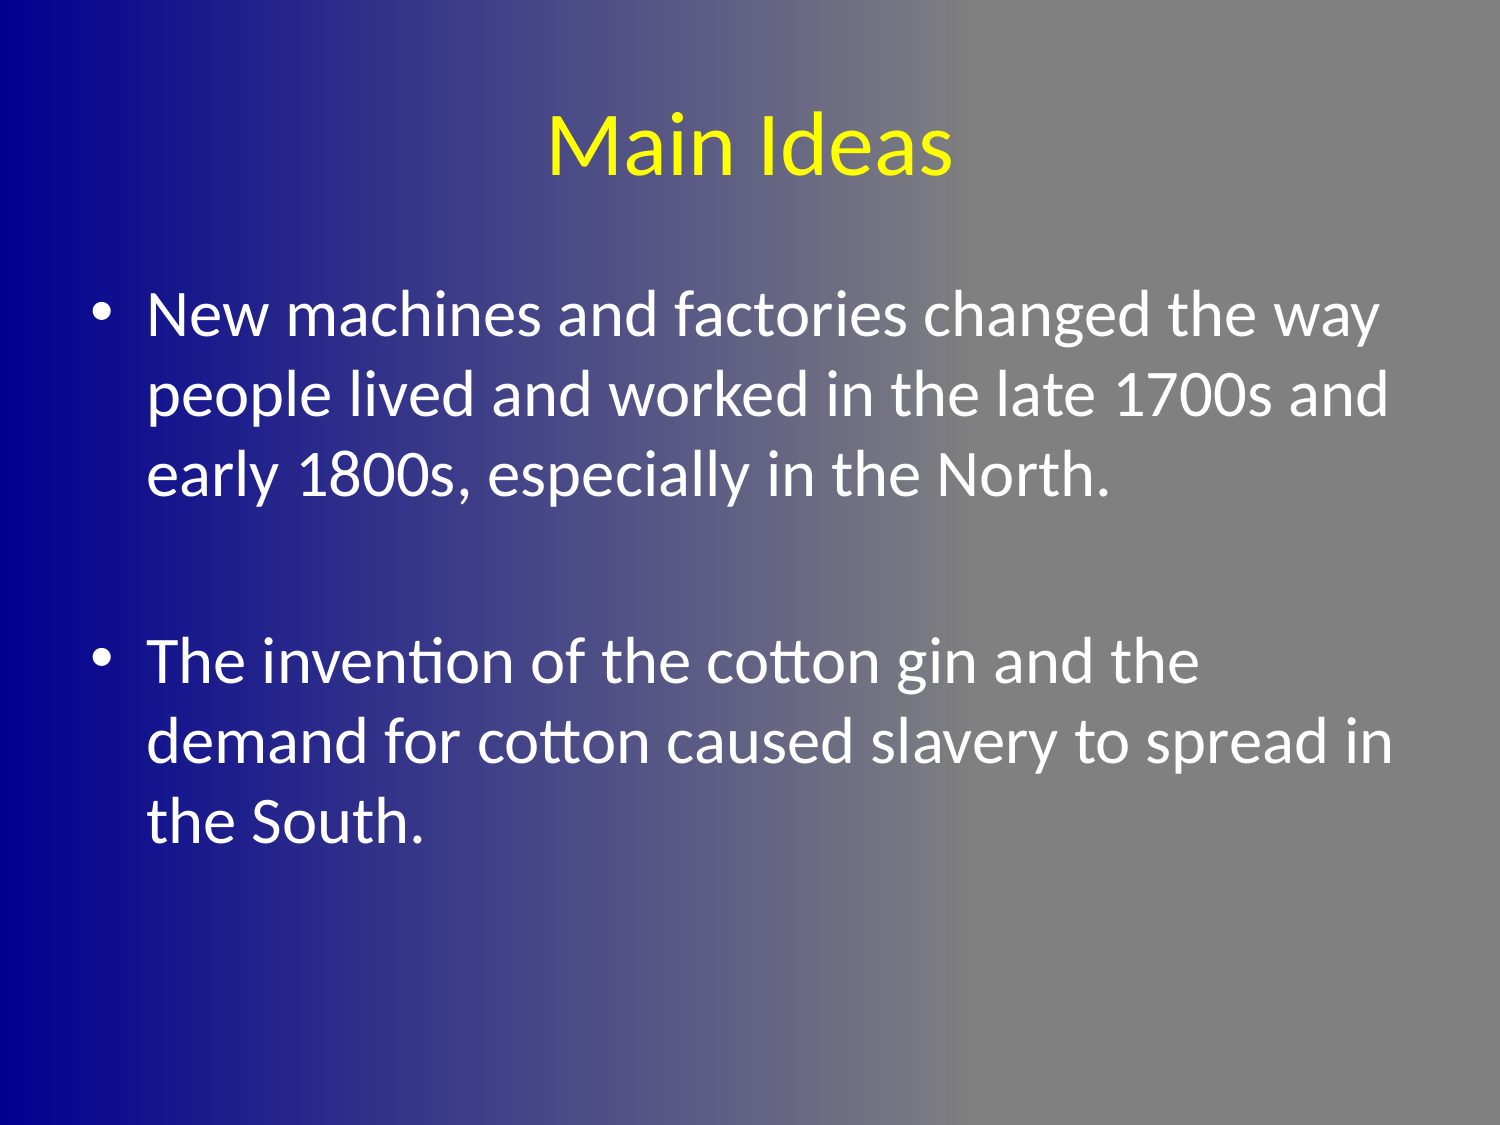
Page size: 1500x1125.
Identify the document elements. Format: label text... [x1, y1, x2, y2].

title Main Ideas [75, 45, 1425, 233]
list New machines and factories changed the way people lived and worked in the late 1700s and early 1800s, especially in the North. The invention of the cotton gin and the demand for cotton caused slavery to spread in the South. [75, 262, 1425, 1005]
